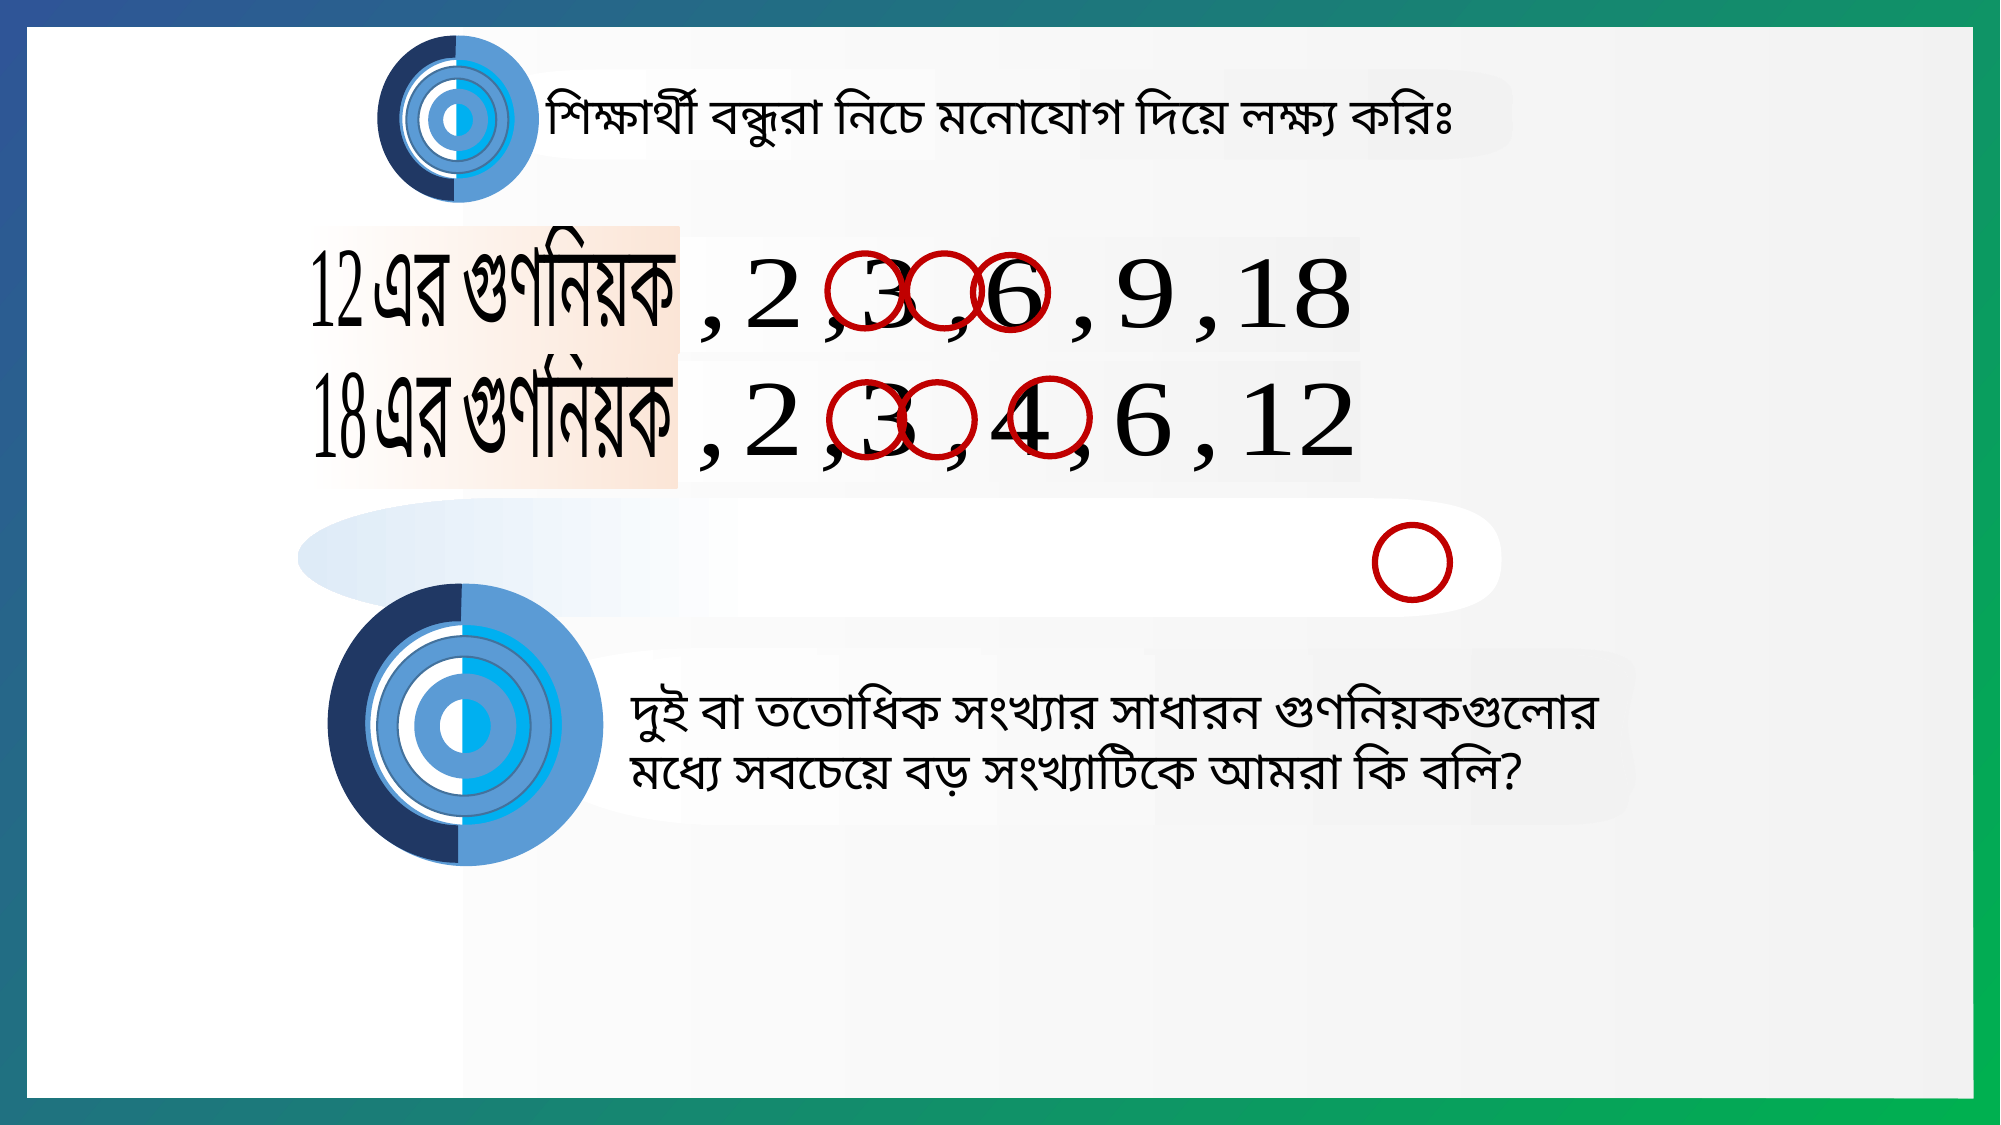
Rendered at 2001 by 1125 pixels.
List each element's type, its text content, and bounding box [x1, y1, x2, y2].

text_box [1373, 523, 1451, 601]
text_box [902, 381, 976, 459]
text_box [826, 252, 904, 330]
text_box [971, 253, 1050, 332]
text_box [905, 252, 978, 330]
text_box [0, 0, 2000, 1125]
text_box [828, 381, 906, 459]
text_box শিক্ষার্থী বন্ধুরা নিচে মনোযোগ দিয়ে লক্ষ্য করিঃ [539, 68, 1514, 161]
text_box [377, 35, 539, 203]
text_box [1009, 377, 1091, 458]
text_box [327, 583, 604, 867]
text_box দুই বা ততোধিক সংখ্যার সাধারন গুণনিয়কগুলোর মধ্যে সবচেয়ে বড় সংখ্যাটিকে আমরা কি বলি? [604, 653, 1631, 826]
text_box [27, 27, 464, 1098]
